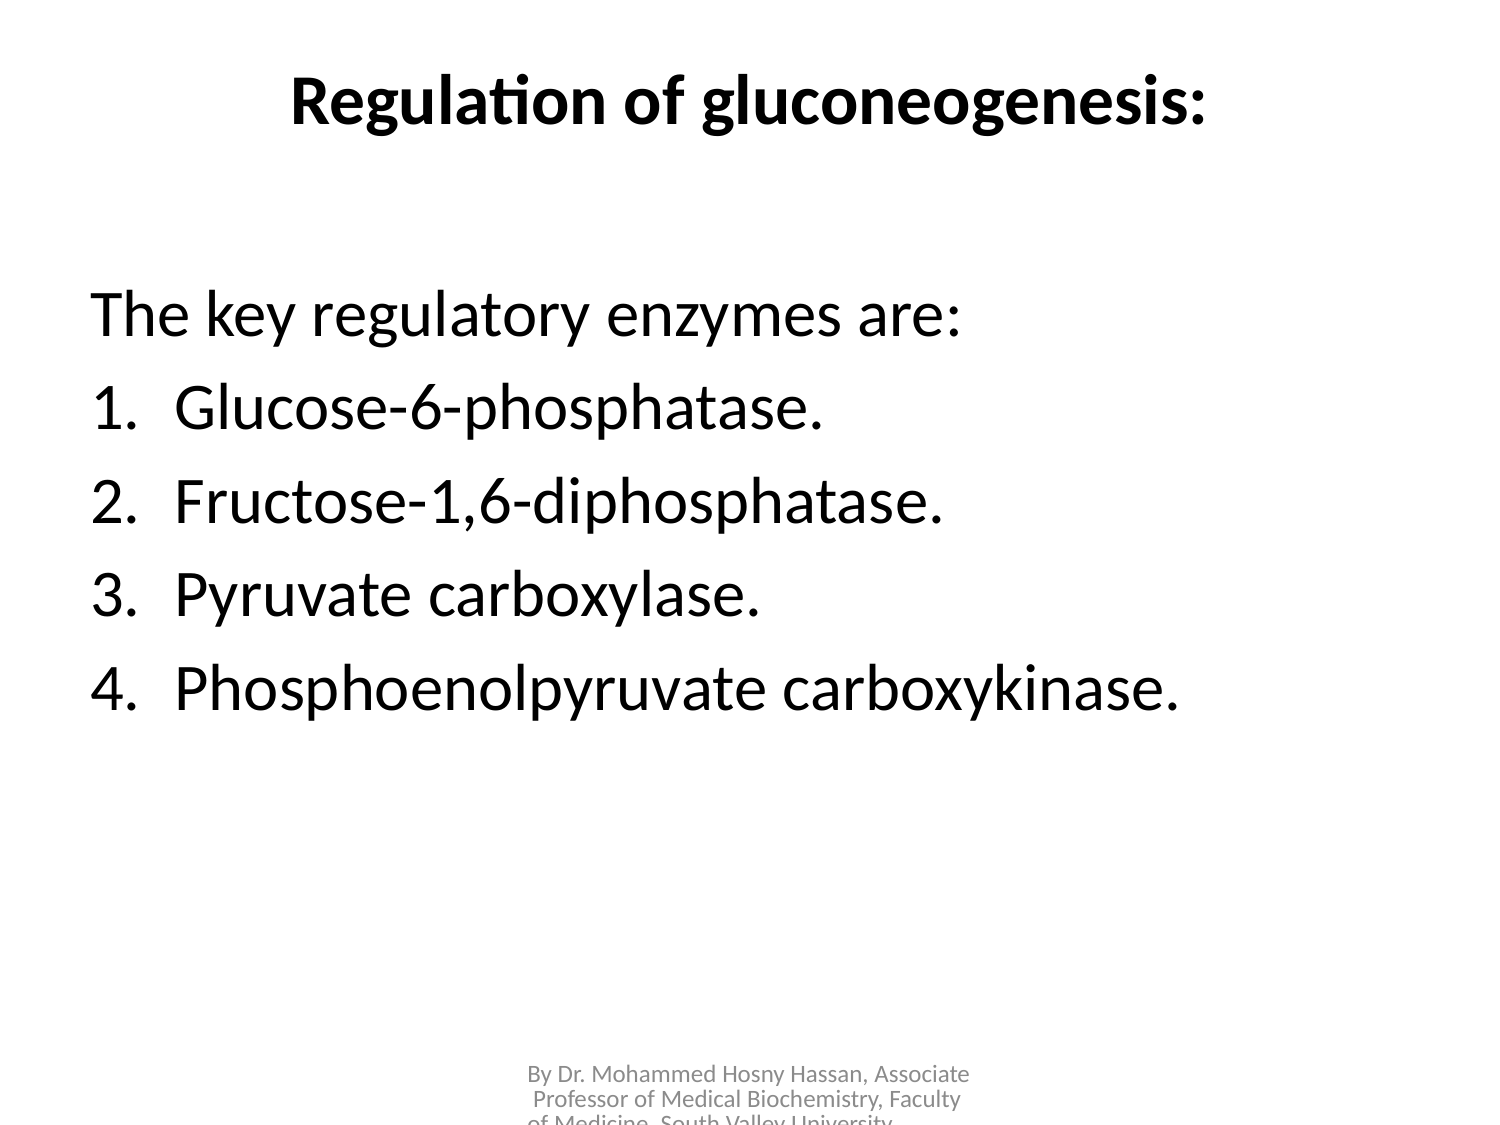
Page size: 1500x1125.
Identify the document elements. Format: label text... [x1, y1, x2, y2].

list The key regulatory enzymes are: Glucose-6-phosphatase. Fructose-1,6-diphosphatase. Pyruvate carboxylase. Phosphoenolpyruvate carboxykinase. [75, 262, 1425, 1005]
footer By Dr. Mohammed Hosny Hassan, Associate Professor of Medical Biochemistry, Faculty of Medicine, South Valley University [512, 1042, 988, 1103]
title Regulation of gluconeogenesis: [75, 45, 1425, 233]
